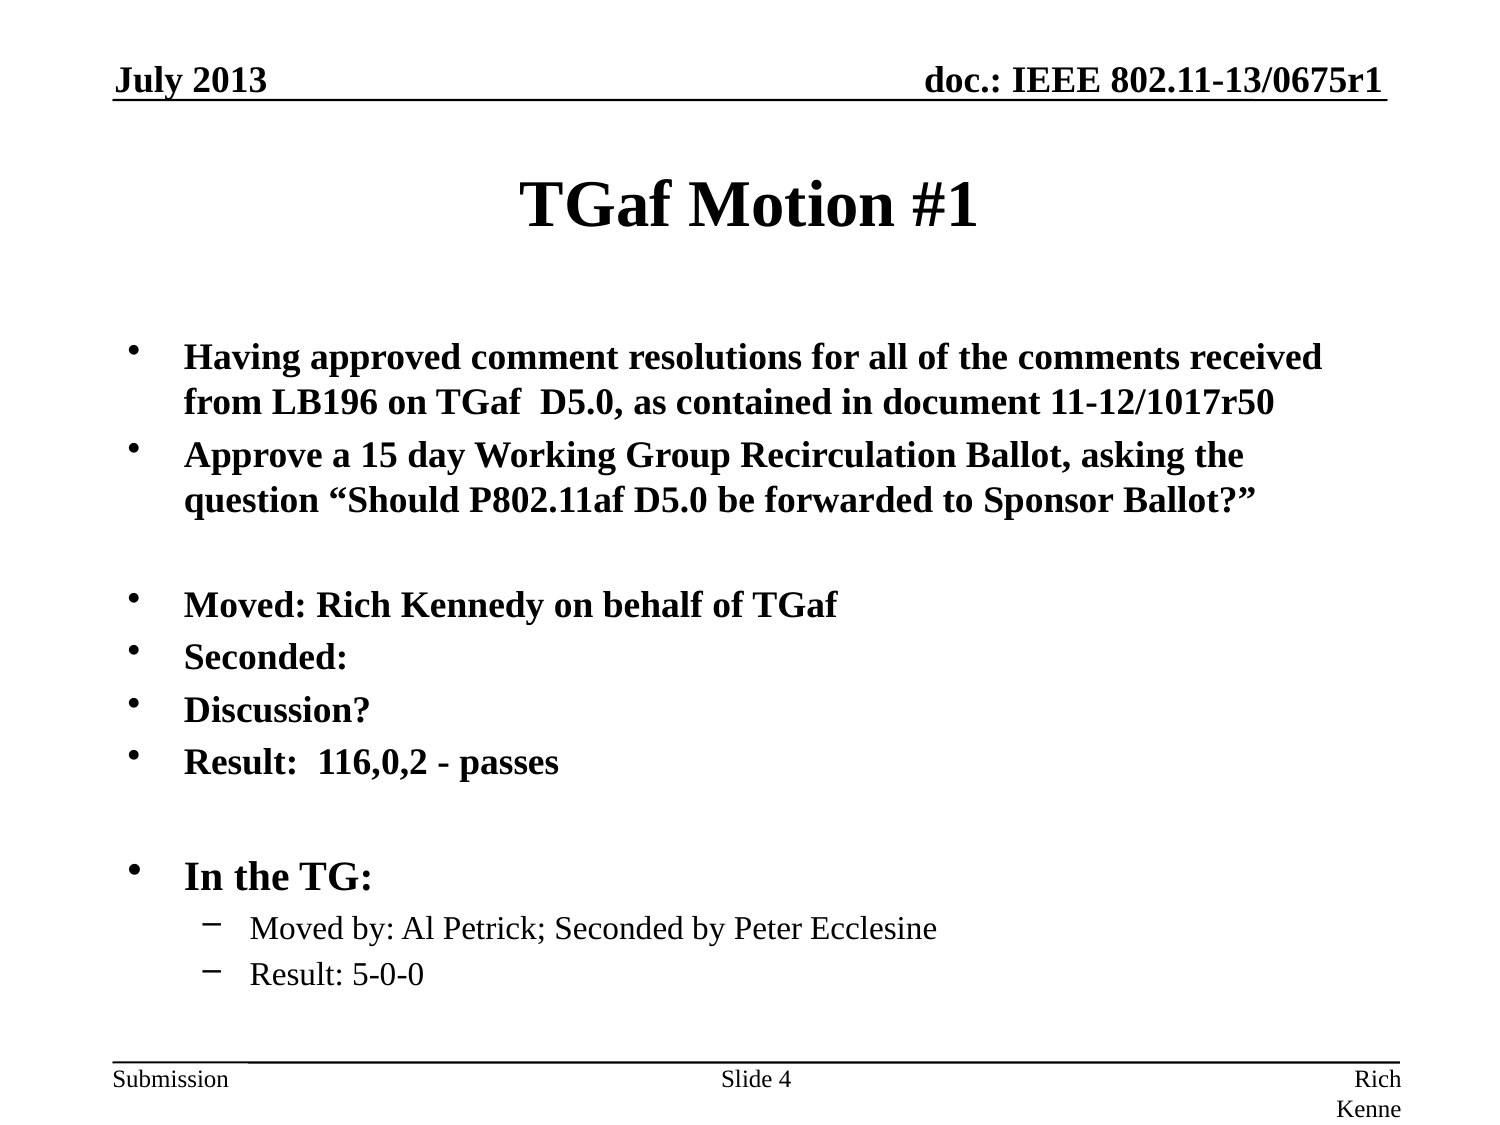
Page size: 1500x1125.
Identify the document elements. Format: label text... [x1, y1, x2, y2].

slide_number Slide 4 [712, 1061, 800, 1093]
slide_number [114, 54, 374, 101]
footer Rich Kennedy, BlackBerry [1324, 1061, 1402, 1093]
list Having approved comment resolutions for all of the comments received from LB196 on TGaf D5.0, as contained in document 11-12/1017r50 Approve a 15 day Working Group Recirculation Ballot, asking the question “Should P802.11af D5.0 be forwarded to Sponsor Ballot?” Moved: Rich Kennedy on behalf of TGaf Seconded: Discussion? Result: 116,0,2 - passes In the TG: Moved by: Al Petrick; Seconded by Peter Ecclesine Result: 5-0-0 [112, 324, 1388, 1000]
title TGaf Motion #1 [112, 112, 1388, 288]
